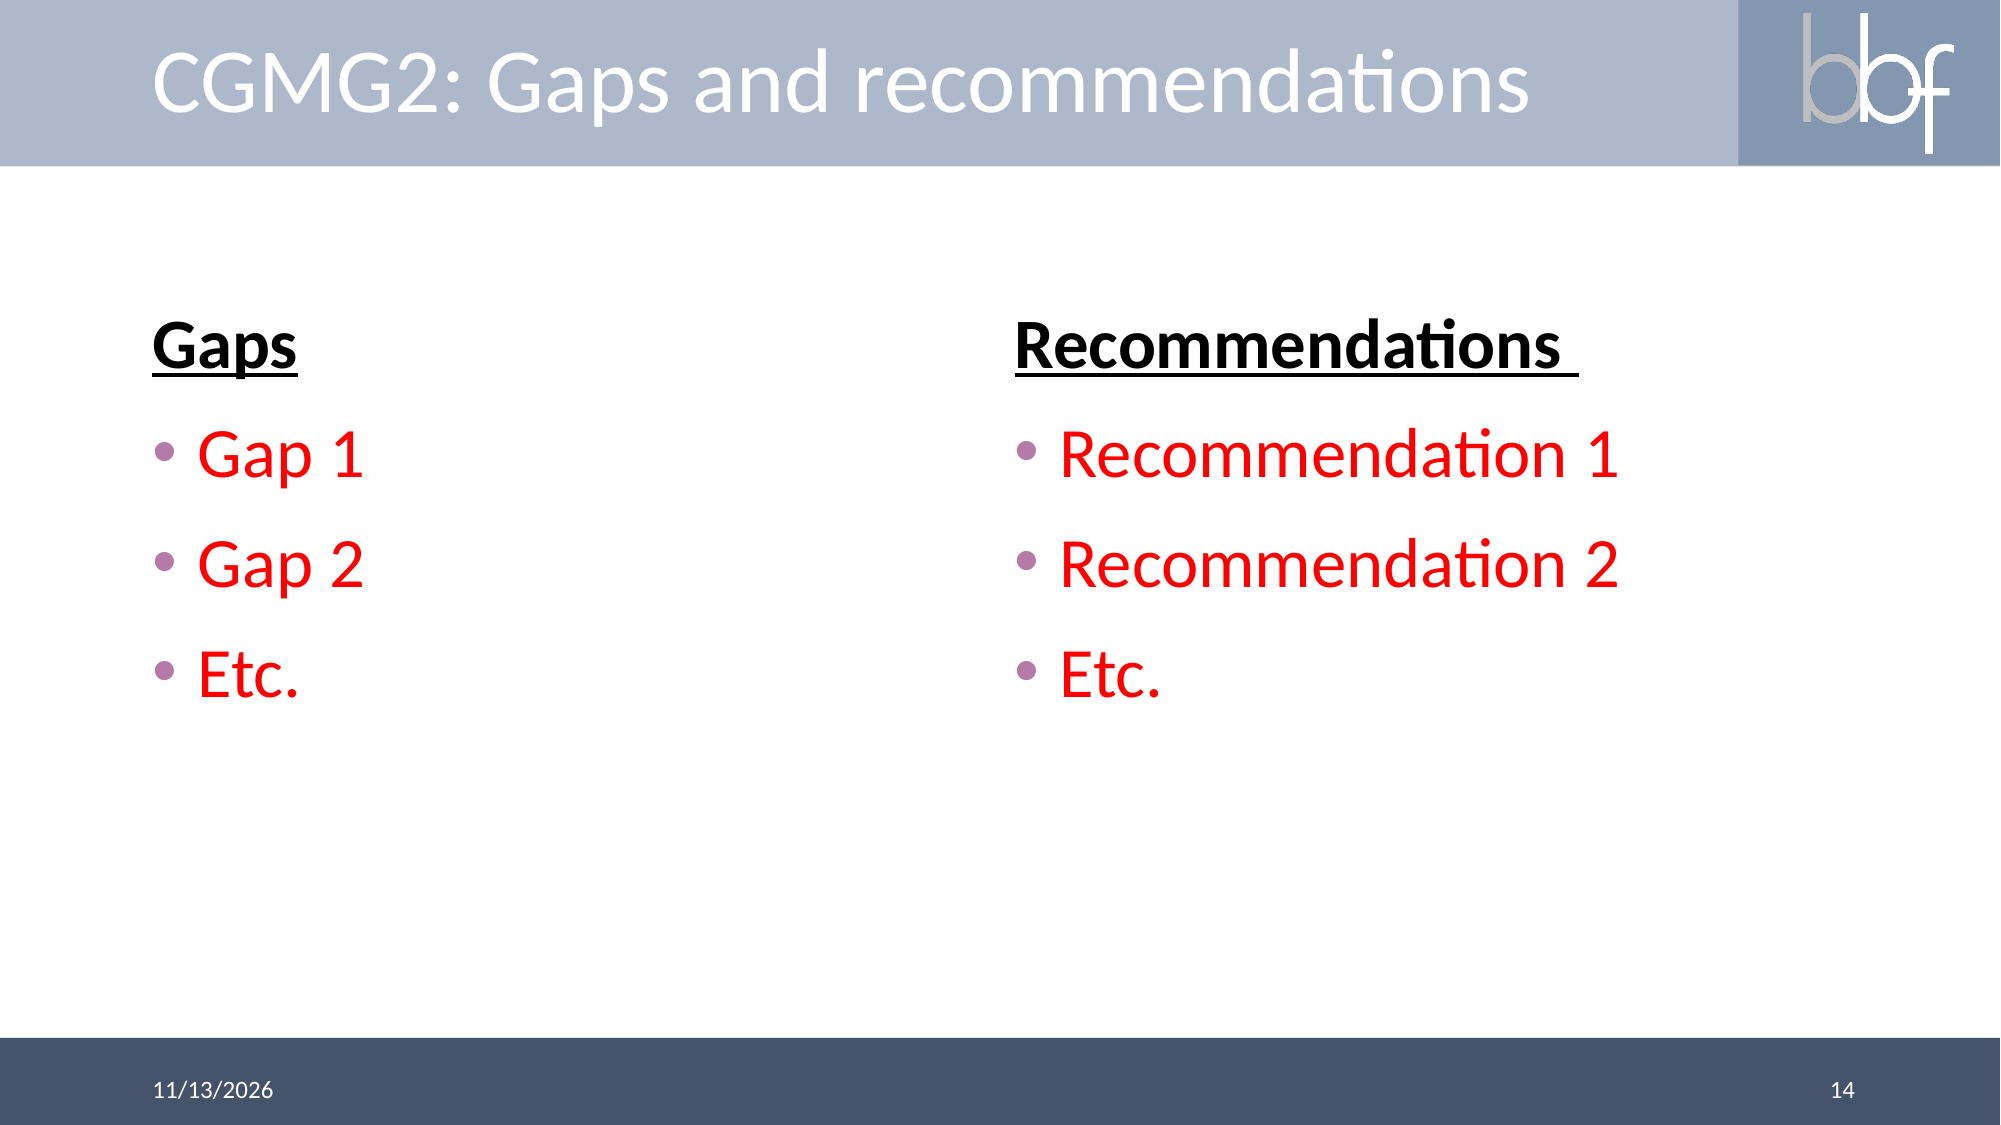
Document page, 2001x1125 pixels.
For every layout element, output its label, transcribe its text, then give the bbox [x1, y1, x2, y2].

list Gaps Gap 1 Gap 2 Etc. [137, 299, 931, 956]
text_box Recommendations Recommendation 1 Recommendation 2 Etc. [999, 299, 1793, 956]
title CGMG2: Gaps and recommendations [137, 23, 1703, 144]
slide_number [137, 1058, 330, 1119]
slide_number 14 [1714, 1058, 1871, 1119]
